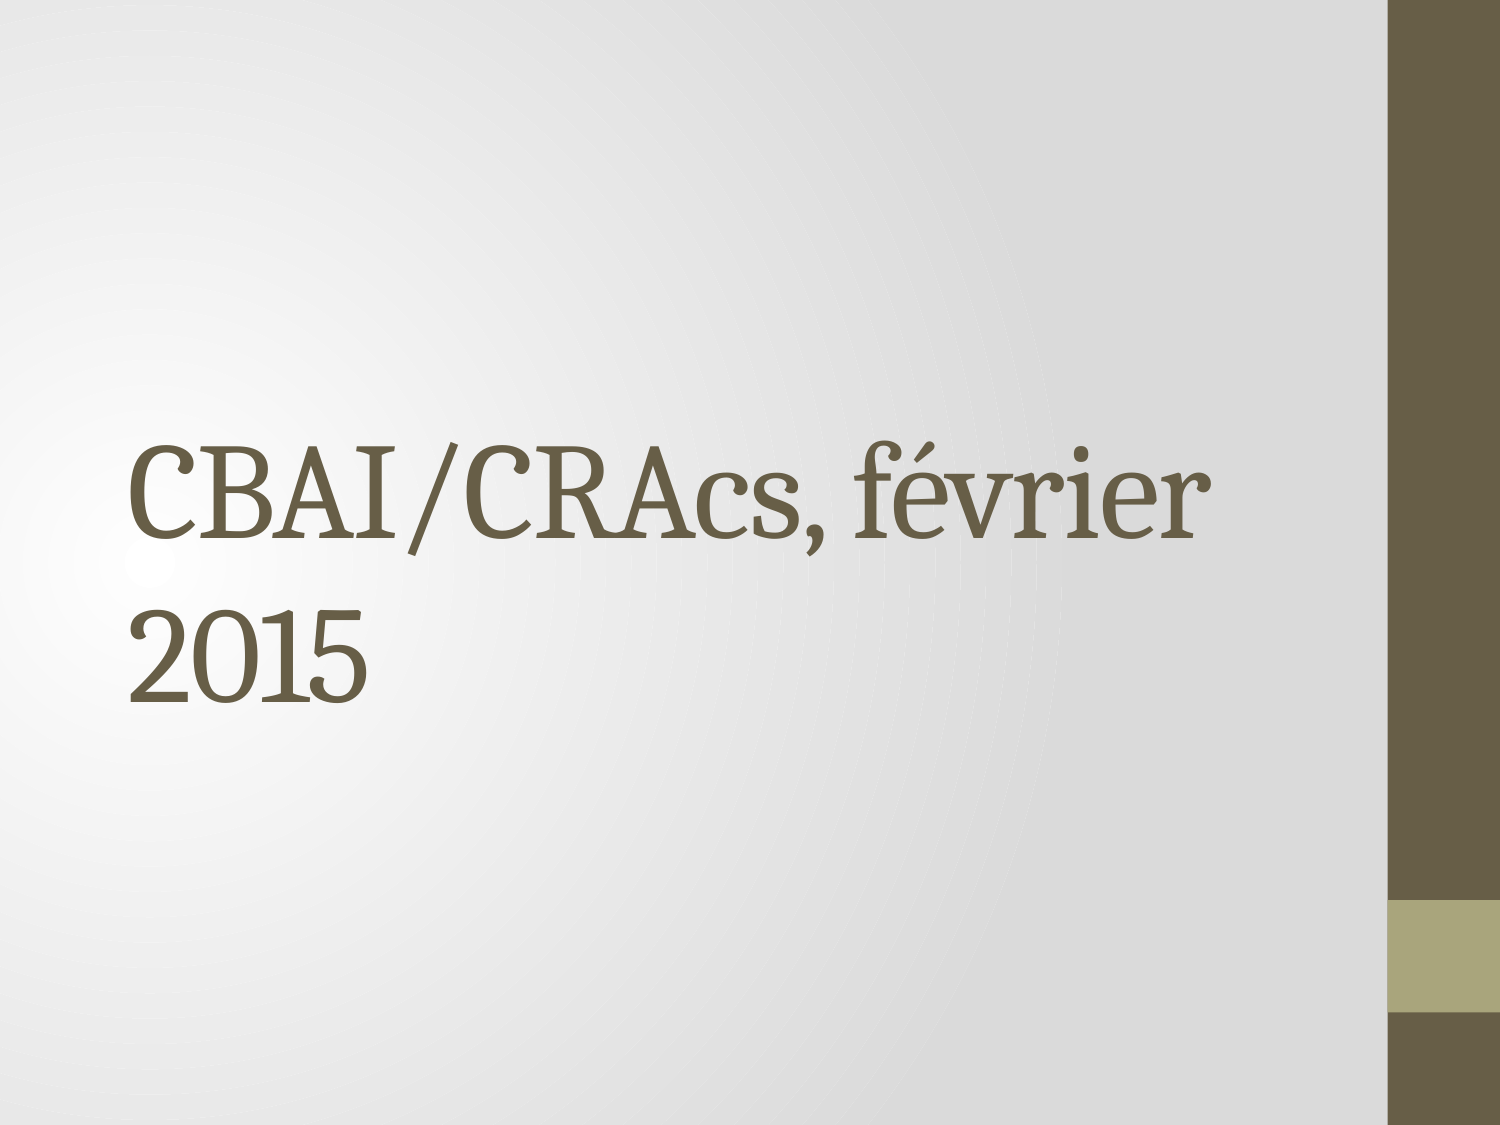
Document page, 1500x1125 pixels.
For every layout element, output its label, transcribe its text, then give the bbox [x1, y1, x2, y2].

title CBAI/CRAcs, février 2015 [112, 312, 1350, 738]
